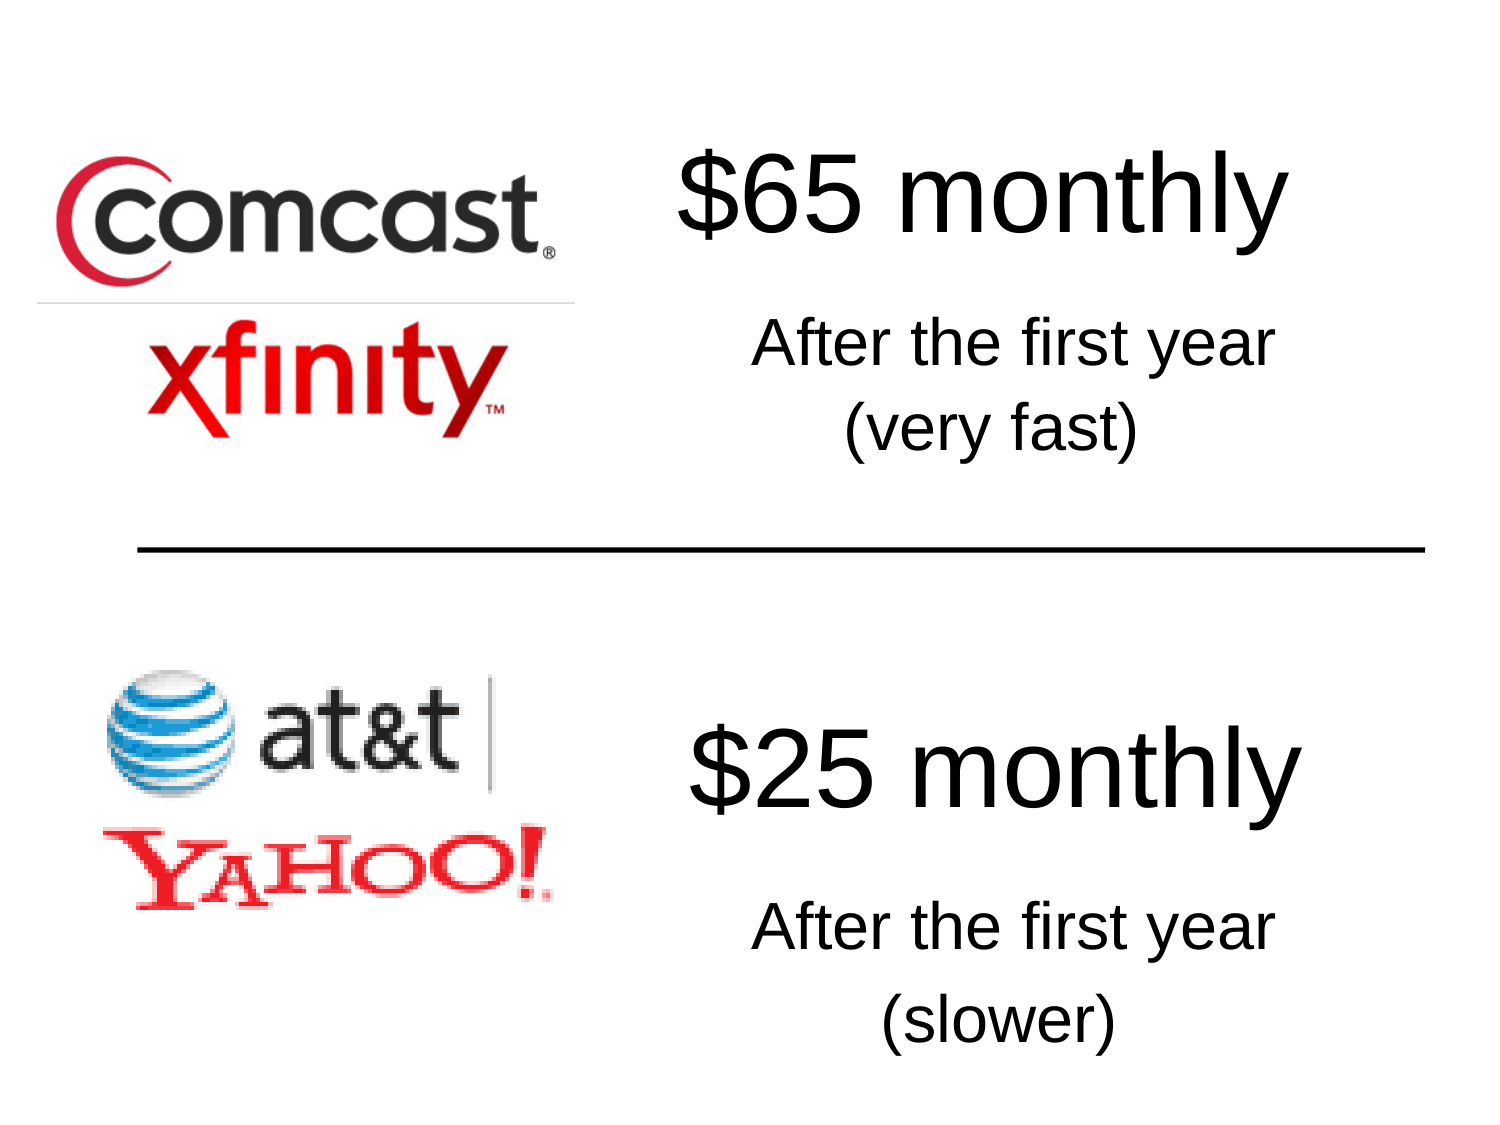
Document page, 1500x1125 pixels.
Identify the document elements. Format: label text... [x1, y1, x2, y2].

picture [37, 137, 576, 456]
text_box $65 monthly [662, 112, 1500, 263]
text_box After the first year (slower) [662, 875, 1463, 1075]
picture [99, 662, 563, 927]
text_box $25 monthly [675, 687, 1500, 838]
list After the first year (very fast) [662, 299, 1463, 488]
